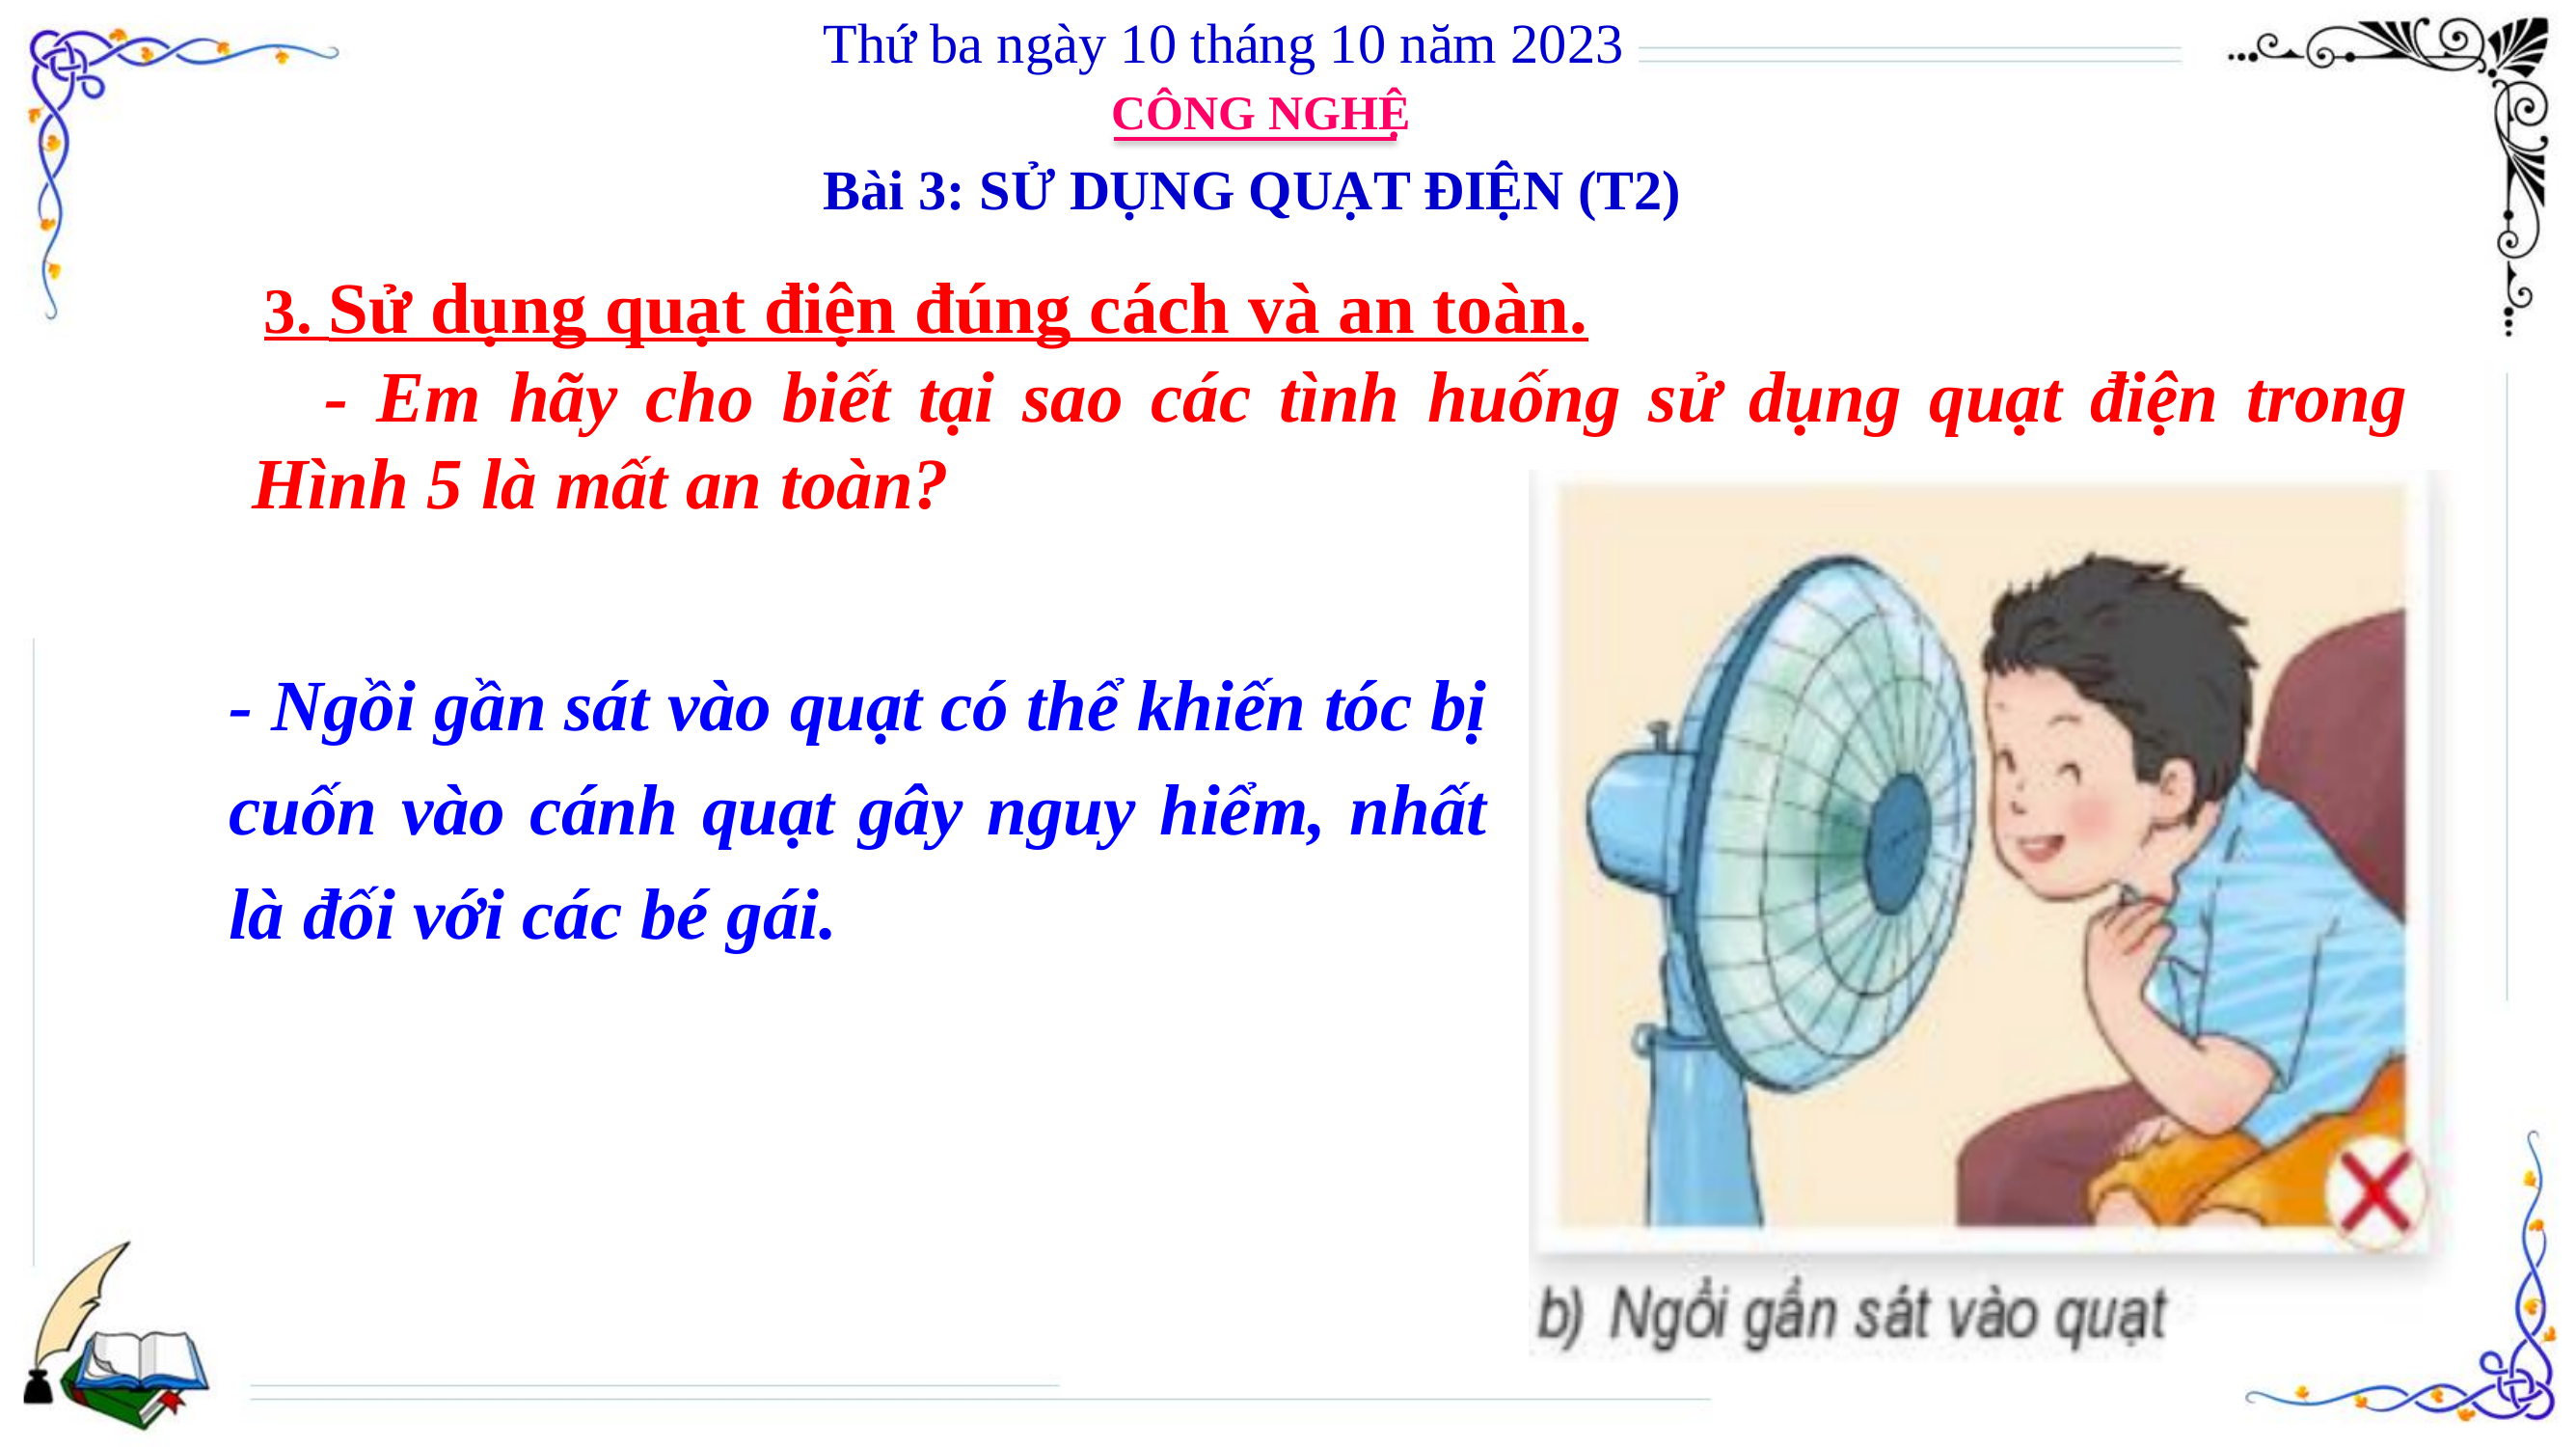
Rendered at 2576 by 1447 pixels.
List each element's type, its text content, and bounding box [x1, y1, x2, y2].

text_box Thứ ba ngày 10 tháng 10 năm 2023 [809, 0, 1640, 82]
text_box - Ngồi gần sát vào quạt có thể khiến tóc bị cuốn vào cánh quạt gây nguy hiểm, nhất là đối với các bé gái. [214, 634, 1503, 961]
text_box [1095, 73, 1427, 148]
picture [0, 0, 2576, 1447]
text_box - Em hãy cho biết tại sao các tình huống sử dụng quạt điện trong Hình 5 là mất an toàn? [238, 342, 2424, 531]
text_box Bài 3: SỬ DỤNG QUẠT ĐIỆN (T2) [696, 142, 1809, 232]
text_box 3. Sử dụng quạt điện đúng cách và an toàn. [241, 249, 1884, 342]
